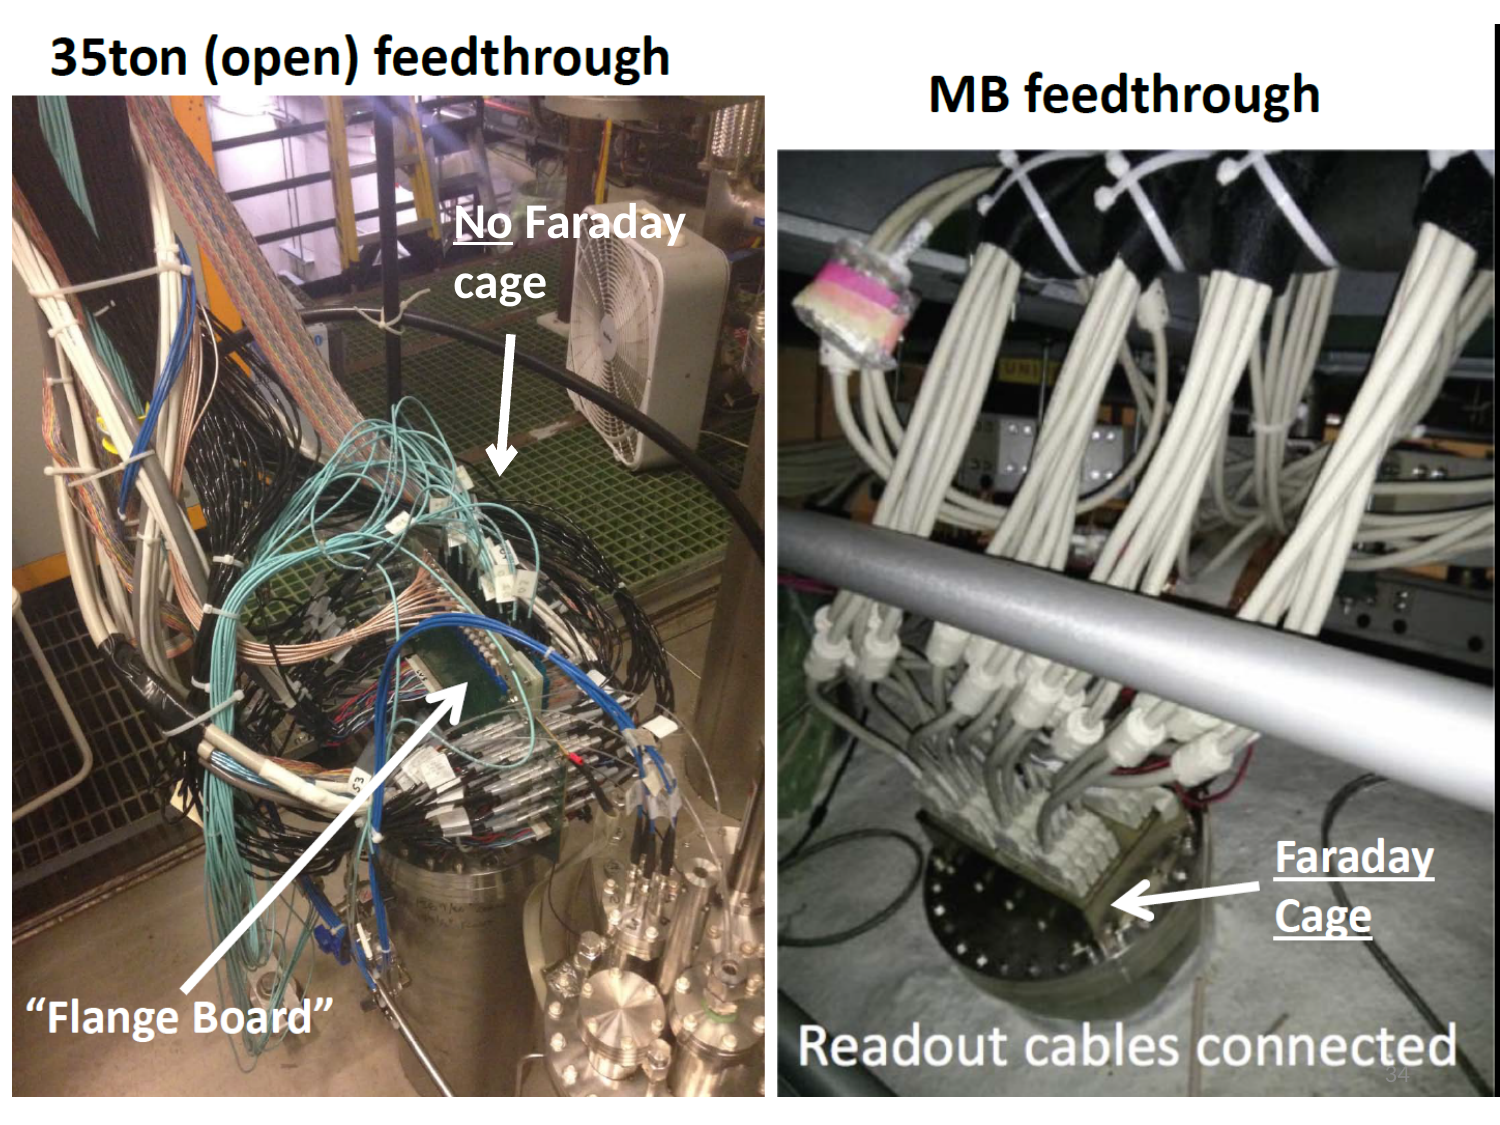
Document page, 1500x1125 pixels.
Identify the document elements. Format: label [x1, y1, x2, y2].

text_box [499, 334, 512, 477]
picture [12, 24, 1500, 1097]
